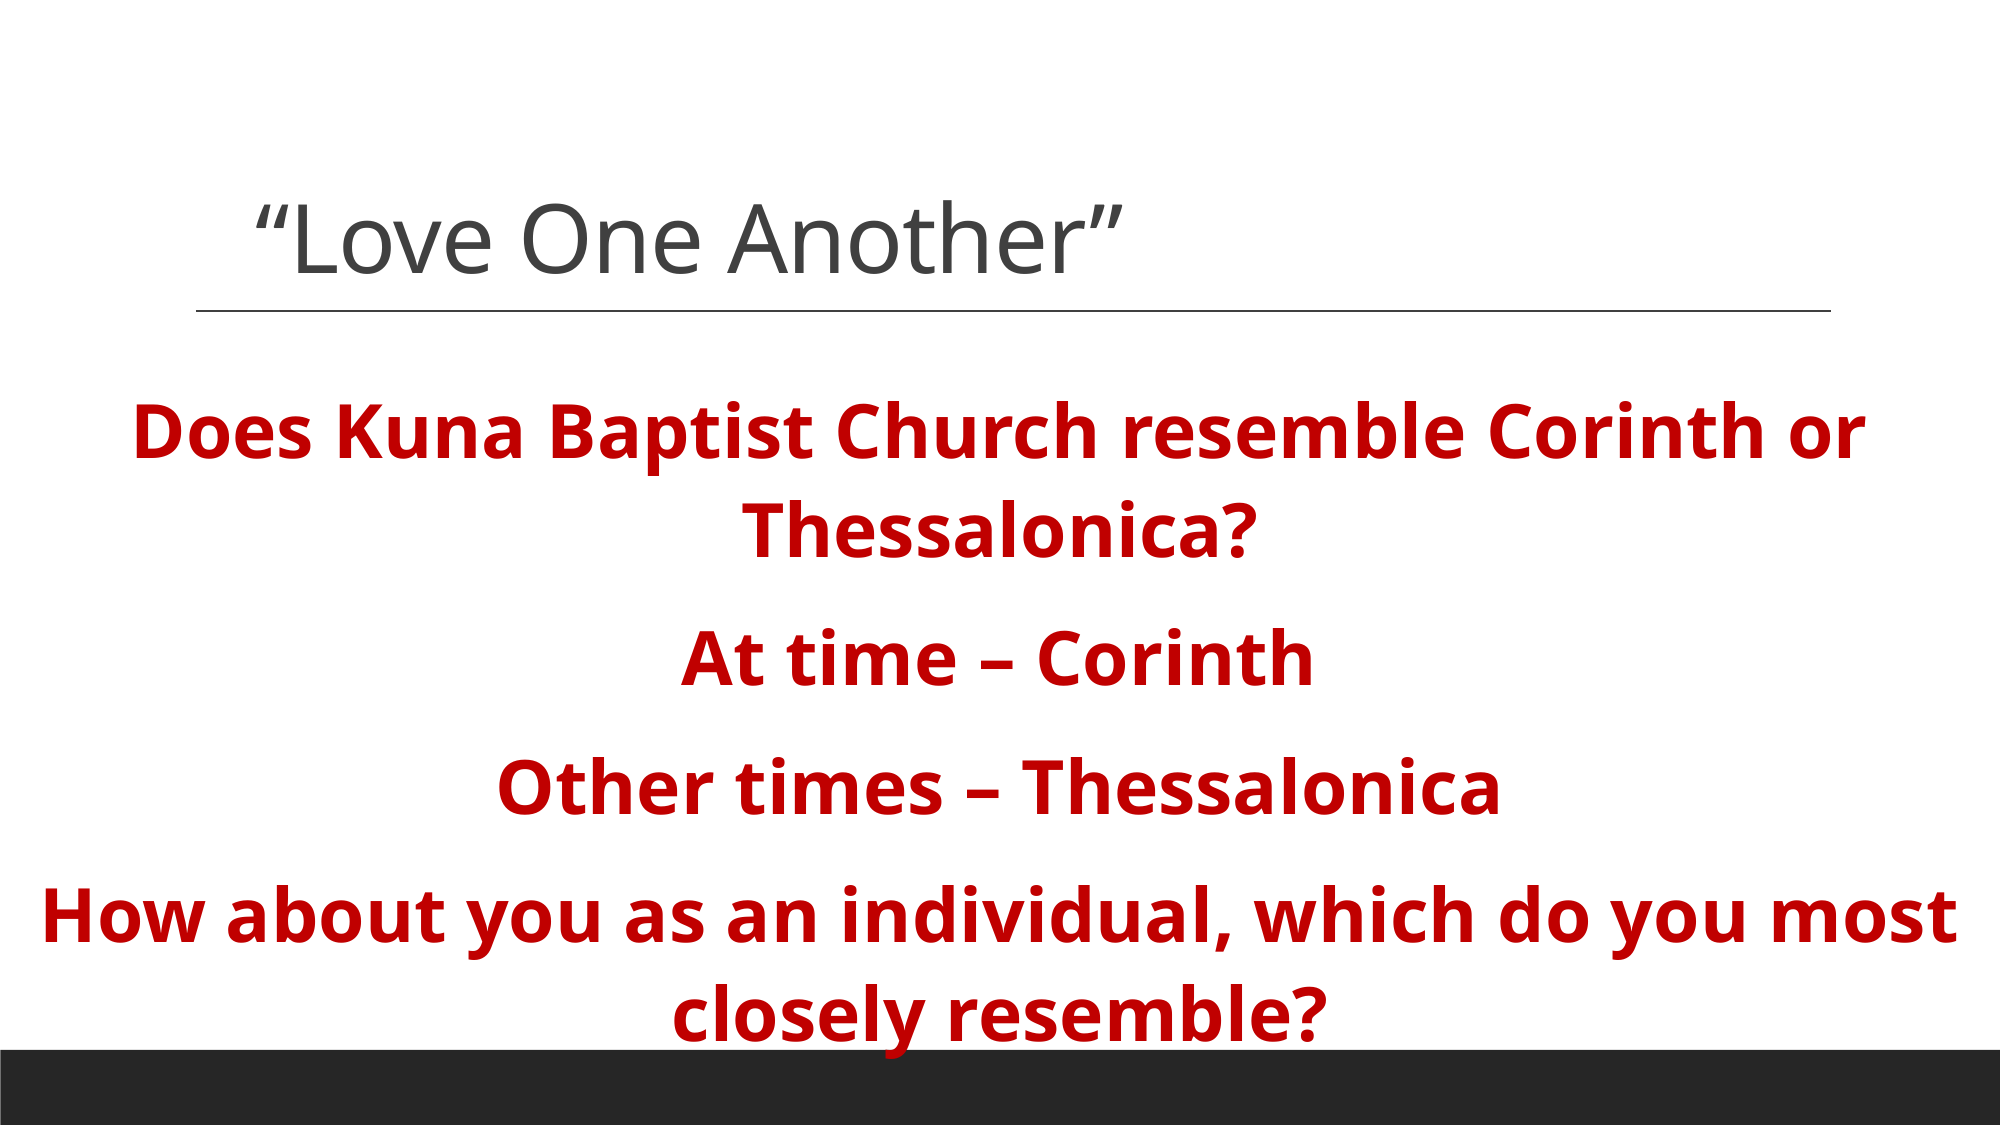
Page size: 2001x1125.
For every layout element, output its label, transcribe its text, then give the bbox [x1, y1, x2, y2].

title “Love One Another” [240, 63, 1891, 302]
list Does Kuna Baptist Church resemble Corinth or Thessalonica? At time – Corinth Other times – Thessalonica How about you as an individual, which do you most closely resemble? [8, 367, 1992, 1095]
